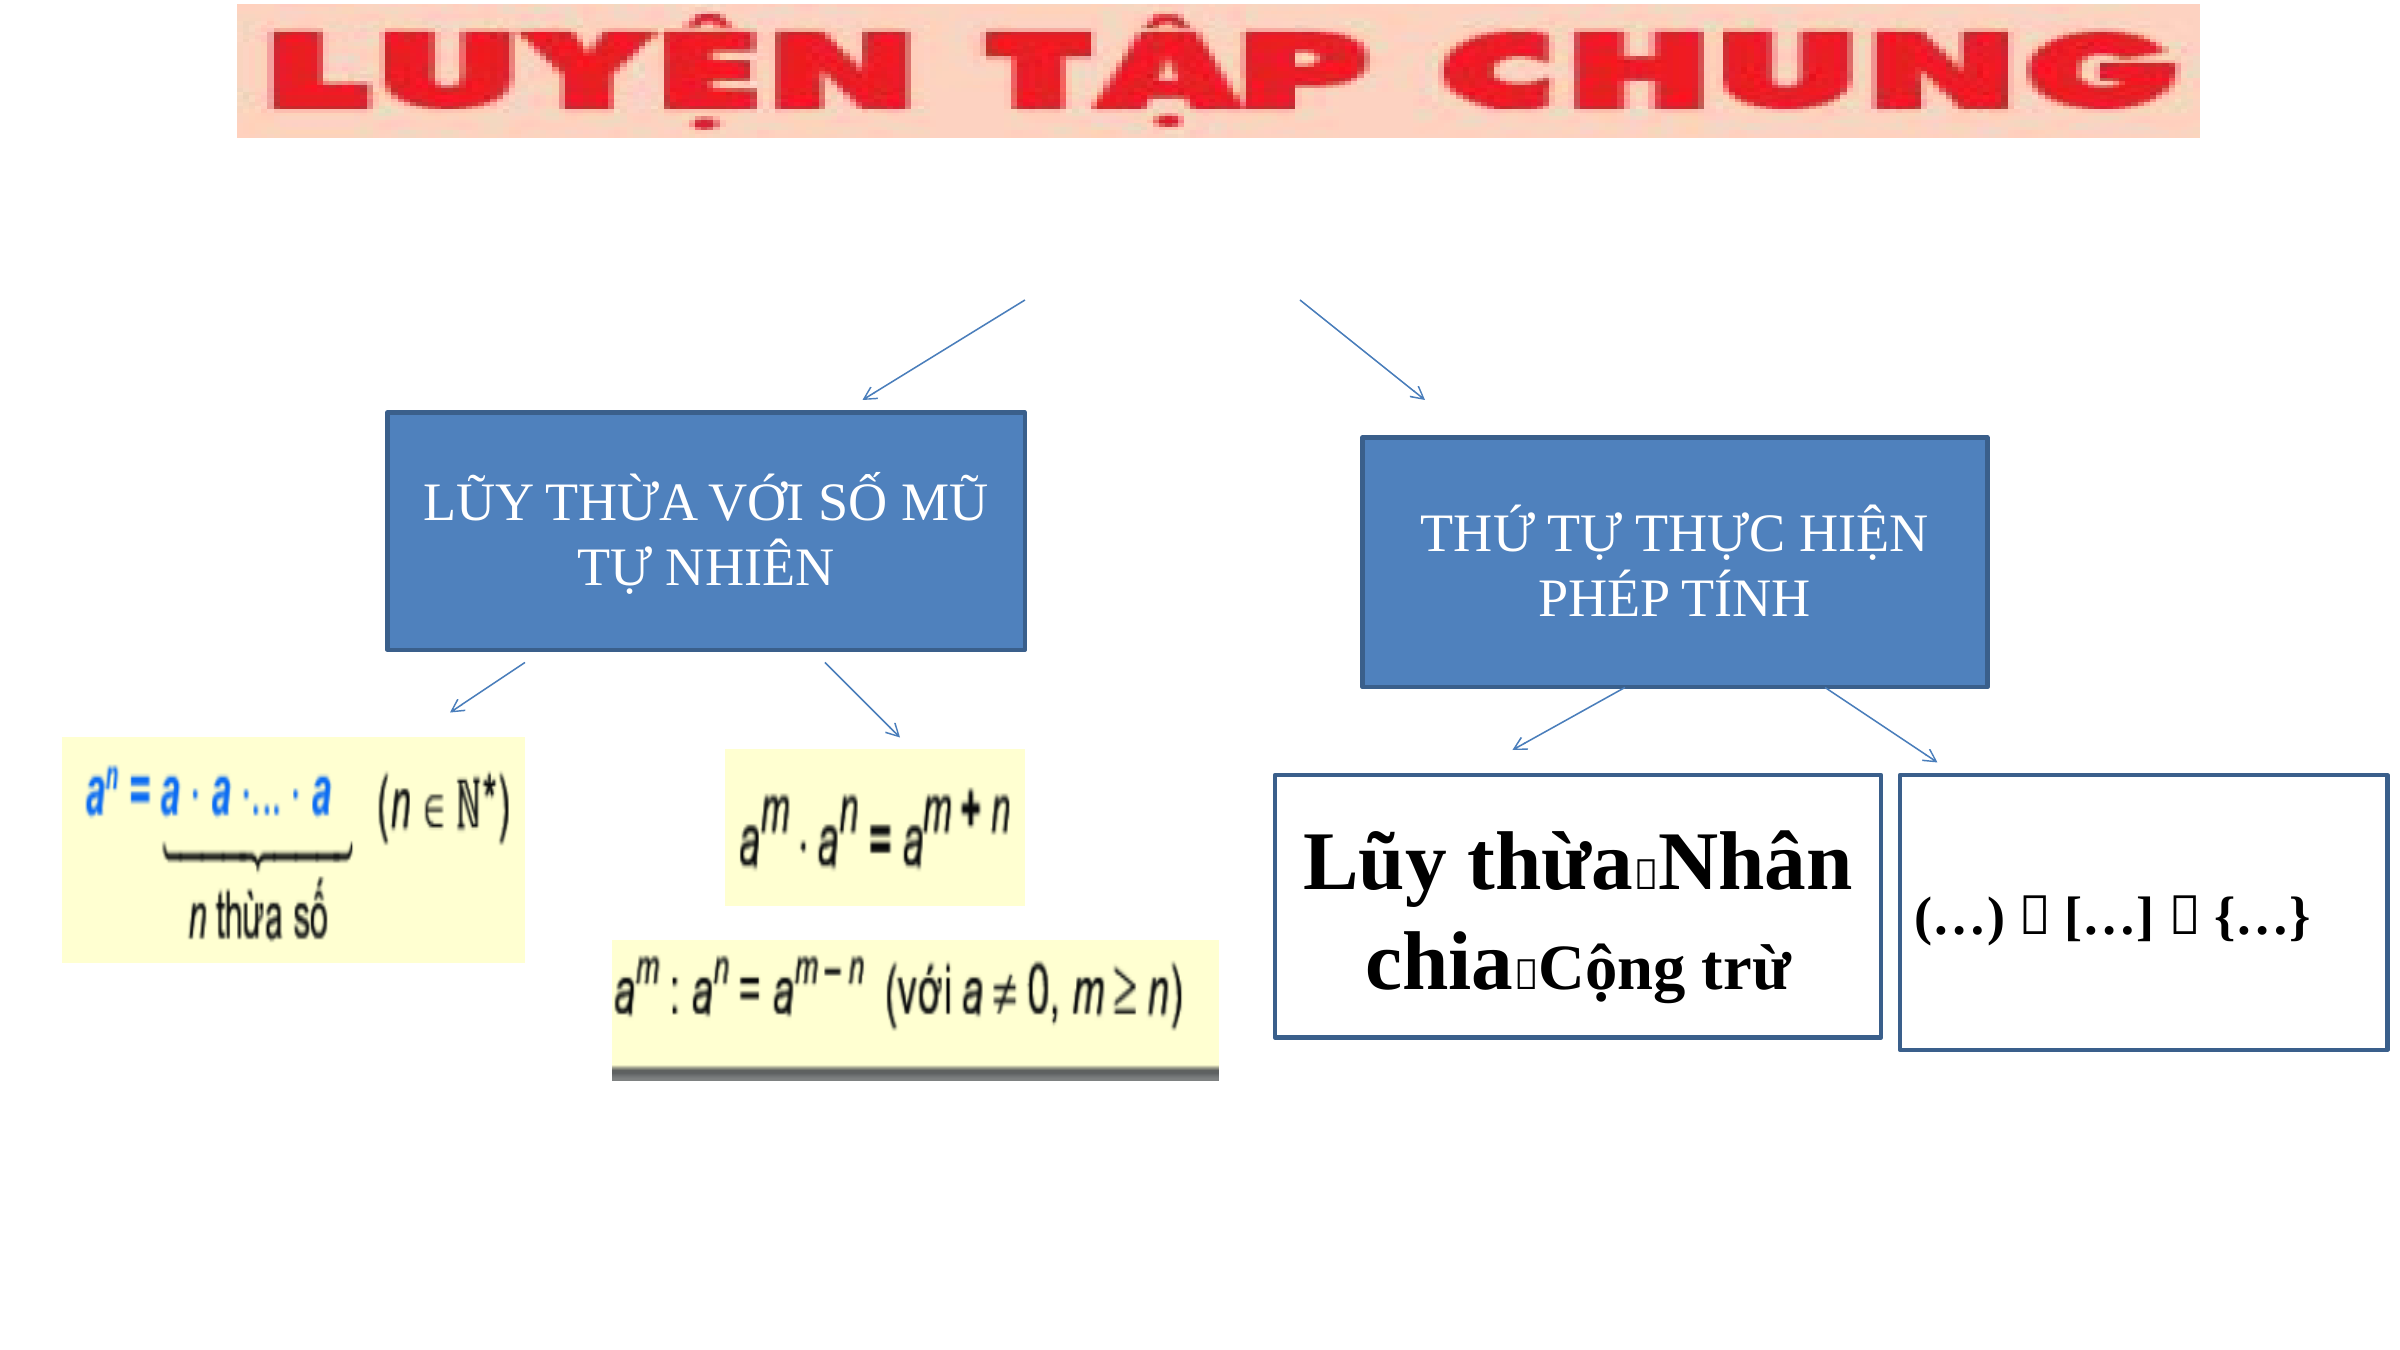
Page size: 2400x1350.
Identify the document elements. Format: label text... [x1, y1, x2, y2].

picture [724, 749, 1026, 906]
text_box LŨY THỪA VỚI SỐ MŨ TỰ NHIÊN [385, 410, 1027, 652]
text_box Lũy thừaNhân chiaCộng trừ [1273, 773, 1883, 1040]
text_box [824, 662, 901, 738]
picture [62, 737, 526, 963]
picture [237, 3, 2201, 138]
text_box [1299, 299, 1426, 401]
text_box THỨ TỰ THỰC HIỆN PHÉP TÍNH [1360, 435, 1990, 689]
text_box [1512, 687, 1626, 751]
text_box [1824, 687, 1938, 763]
text_box (…)  […]  {…} [1898, 773, 2390, 1052]
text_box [449, 662, 526, 713]
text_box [862, 299, 1026, 401]
picture [612, 940, 1220, 1081]
